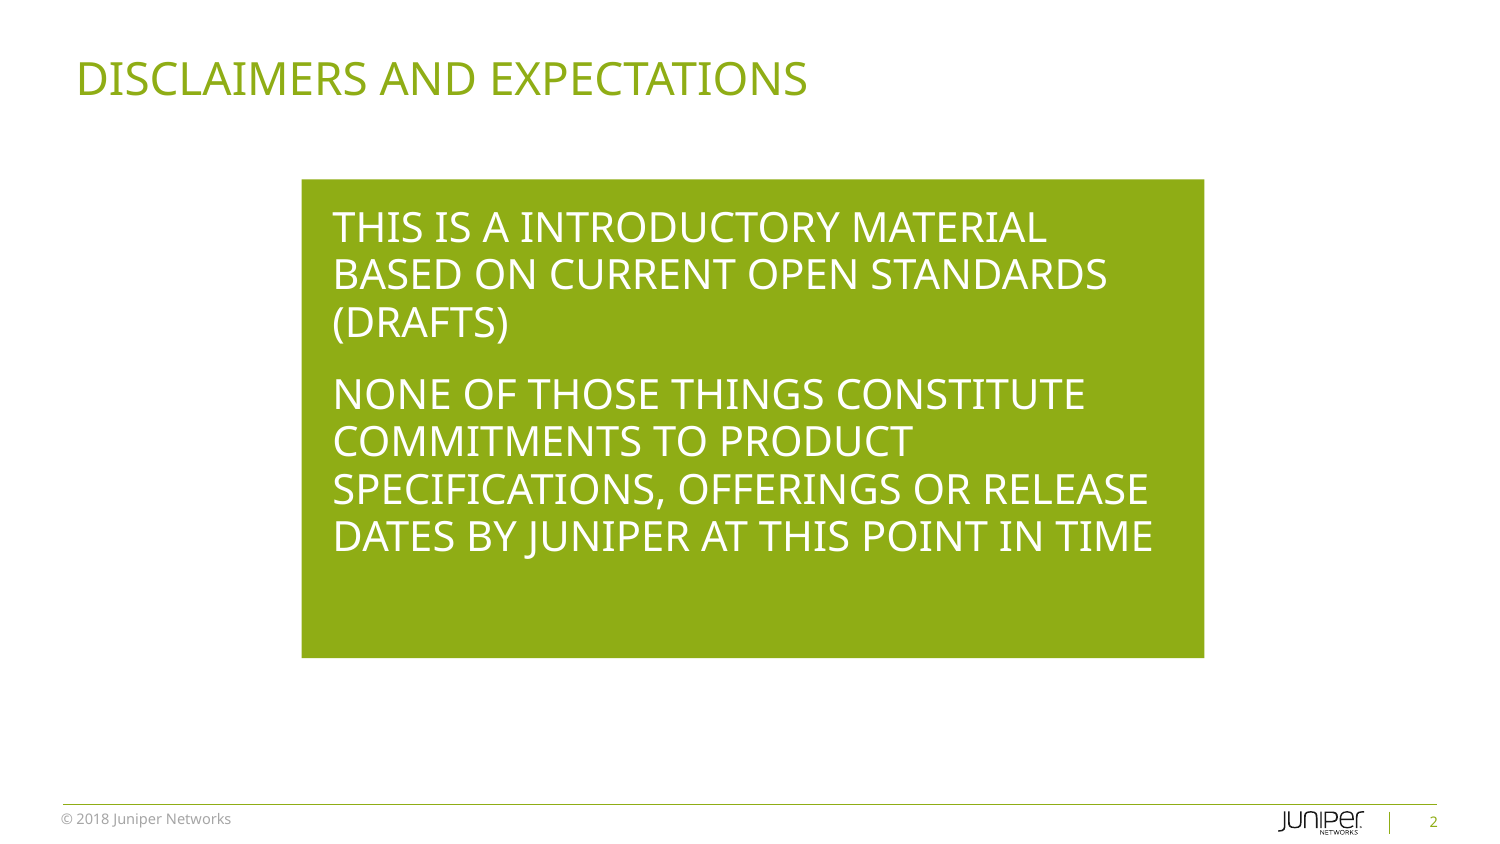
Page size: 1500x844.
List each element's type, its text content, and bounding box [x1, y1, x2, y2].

list This is a Introductory Material Based on Current Open Standards (Drafts) None of those Things Constitute Commitments to Product Specifications, Offerings or Release Dates by Juniper at this Point in Time [332, 191, 1174, 647]
slide_number 2 [1397, 813, 1438, 832]
text_box Disclaimers and Expectations [60, 48, 1446, 154]
